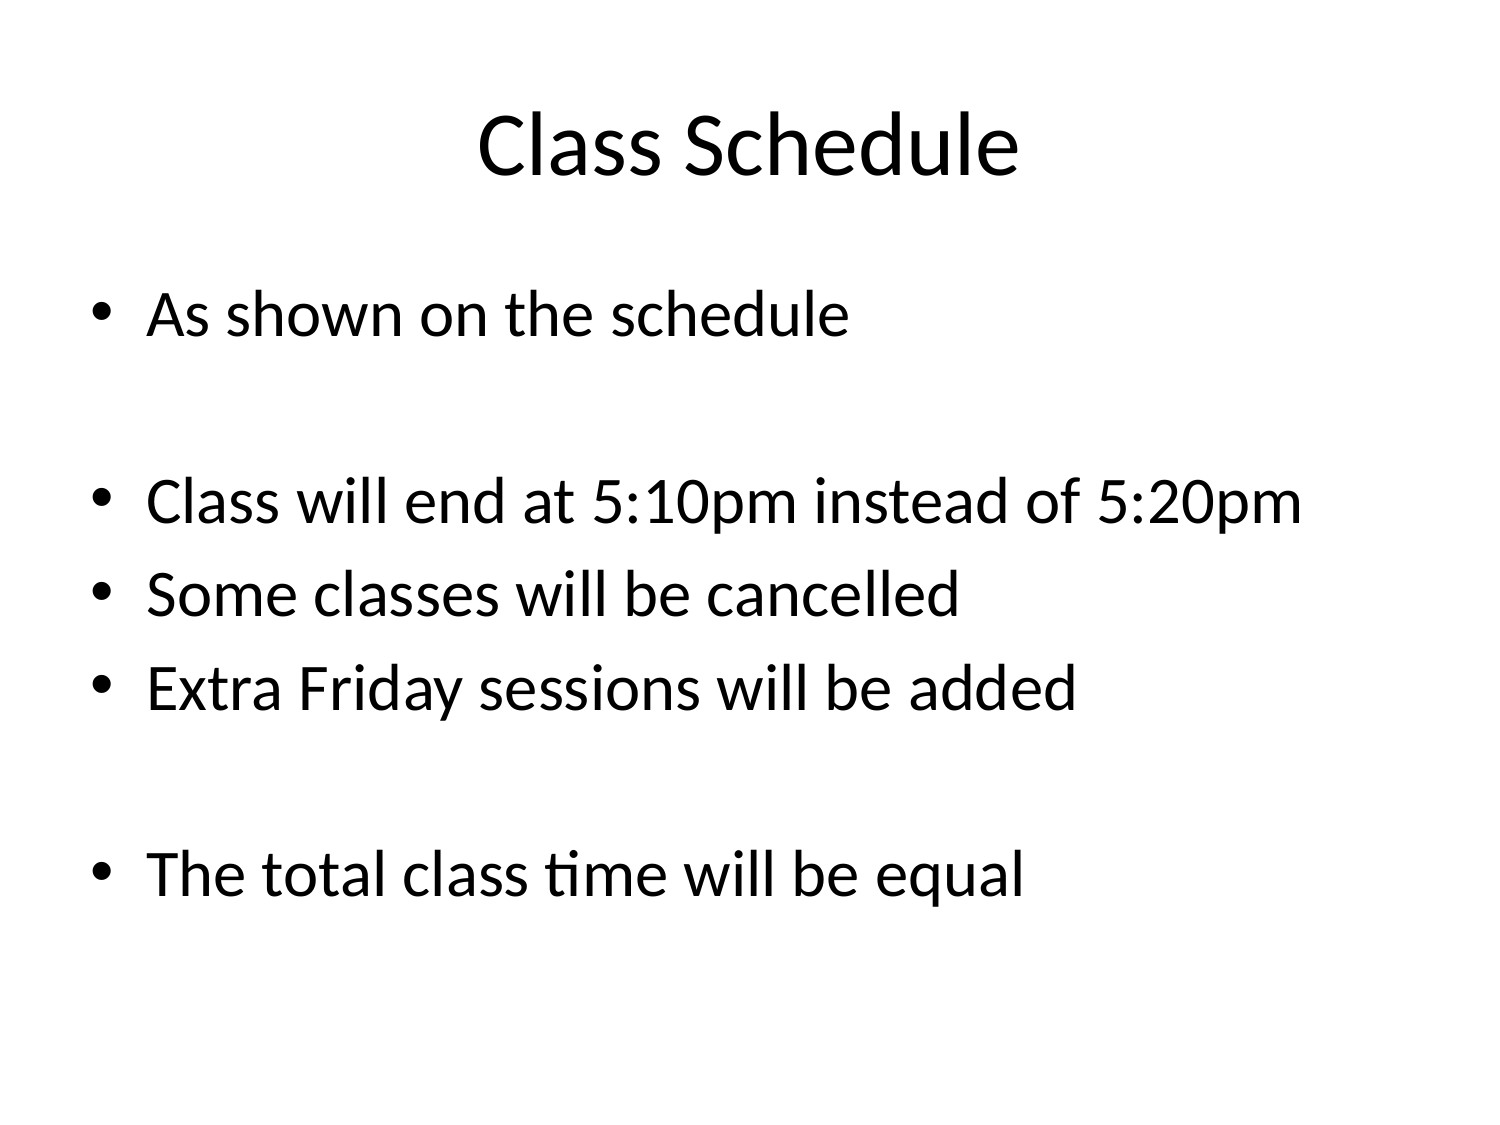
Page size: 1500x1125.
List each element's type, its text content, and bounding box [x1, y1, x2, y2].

list As shown on the schedule Class will end at 5:10pm instead of 5:20pm Some classes will be cancelled Extra Friday sessions will be added The total class time will be equal [75, 262, 1425, 1005]
title Class Schedule [75, 45, 1425, 233]
